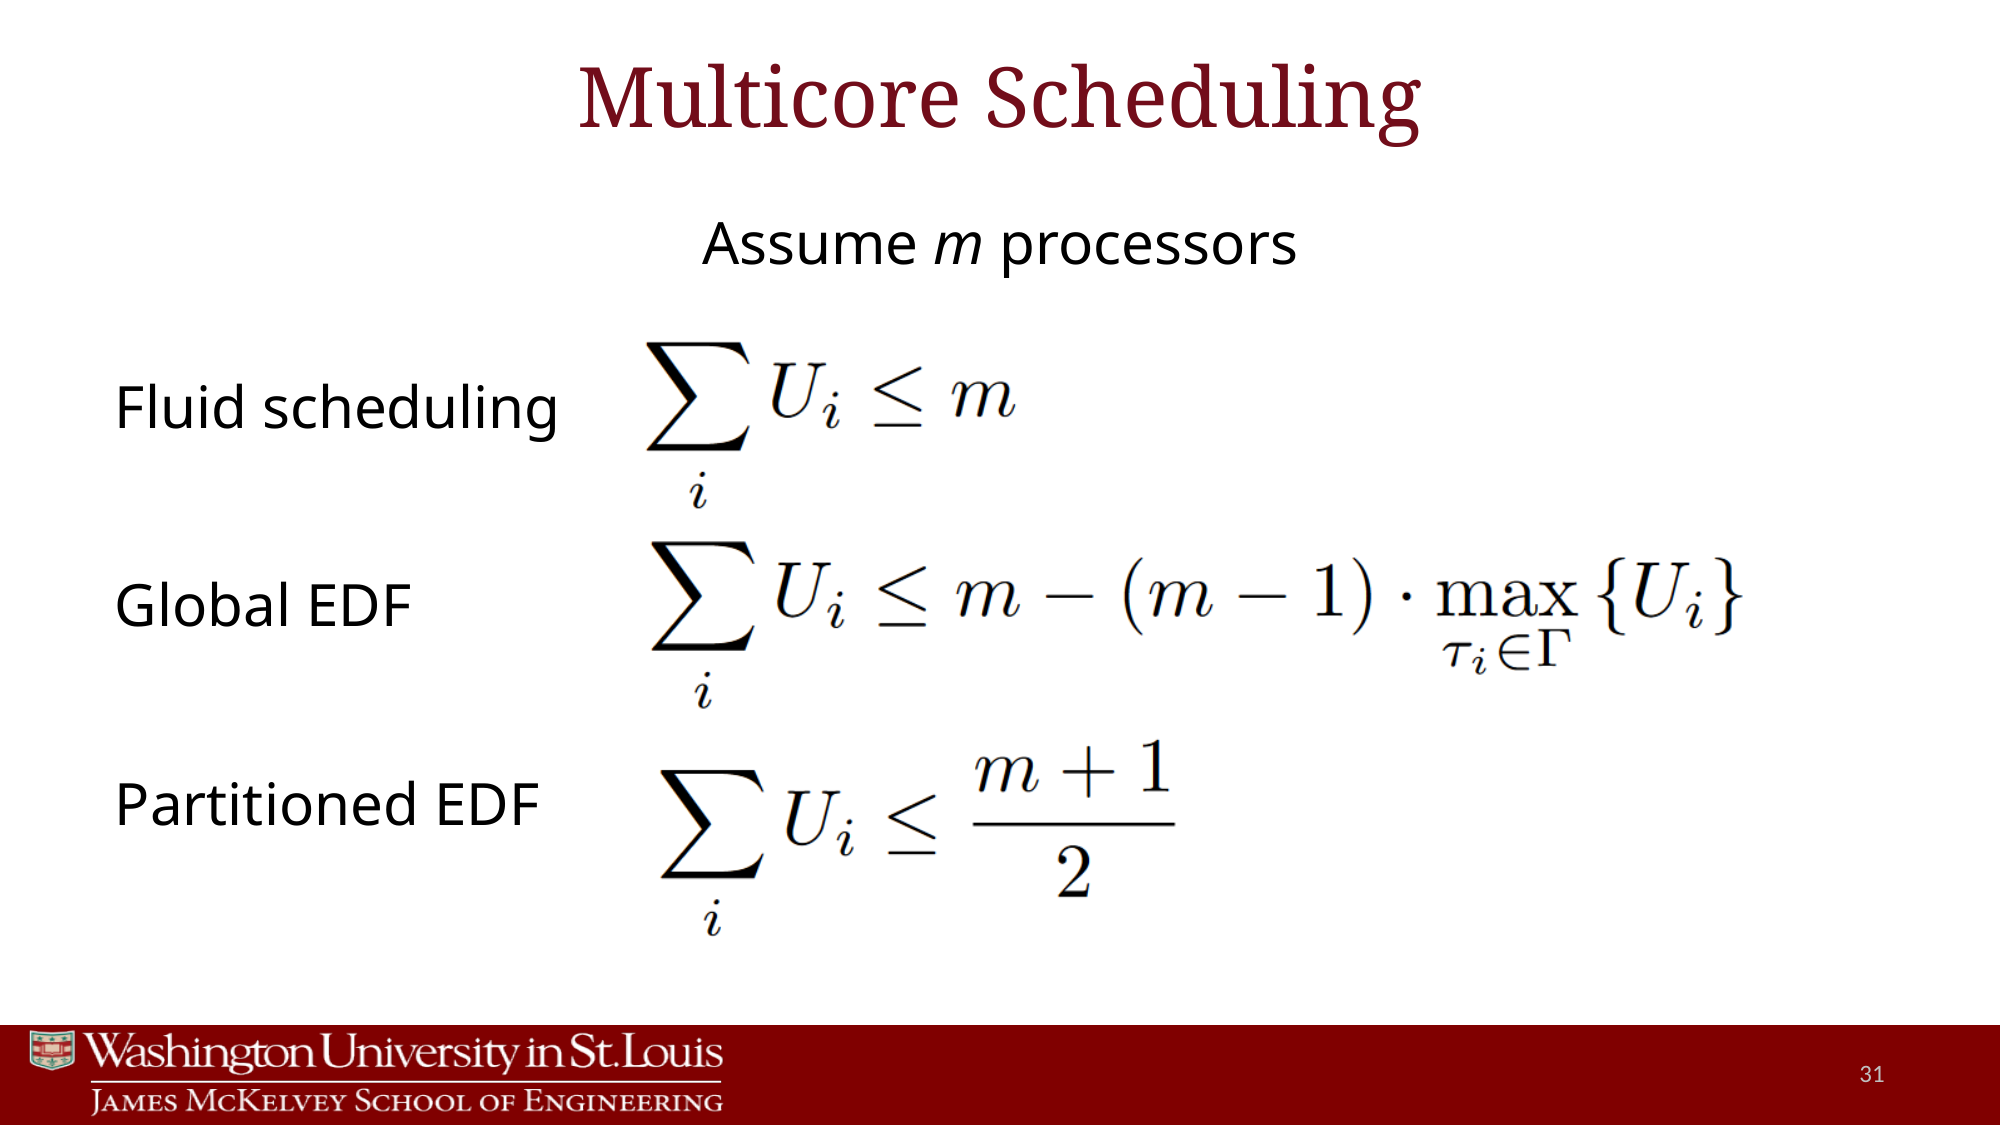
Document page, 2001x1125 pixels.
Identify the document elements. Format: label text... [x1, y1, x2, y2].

slide_number 31 [1433, 1042, 1900, 1103]
picture [642, 330, 1753, 942]
list Assume m processors Fluid scheduling Global EDF Partitioned EDF [99, 199, 1900, 975]
title Multicore Scheduling [99, 0, 1900, 188]
